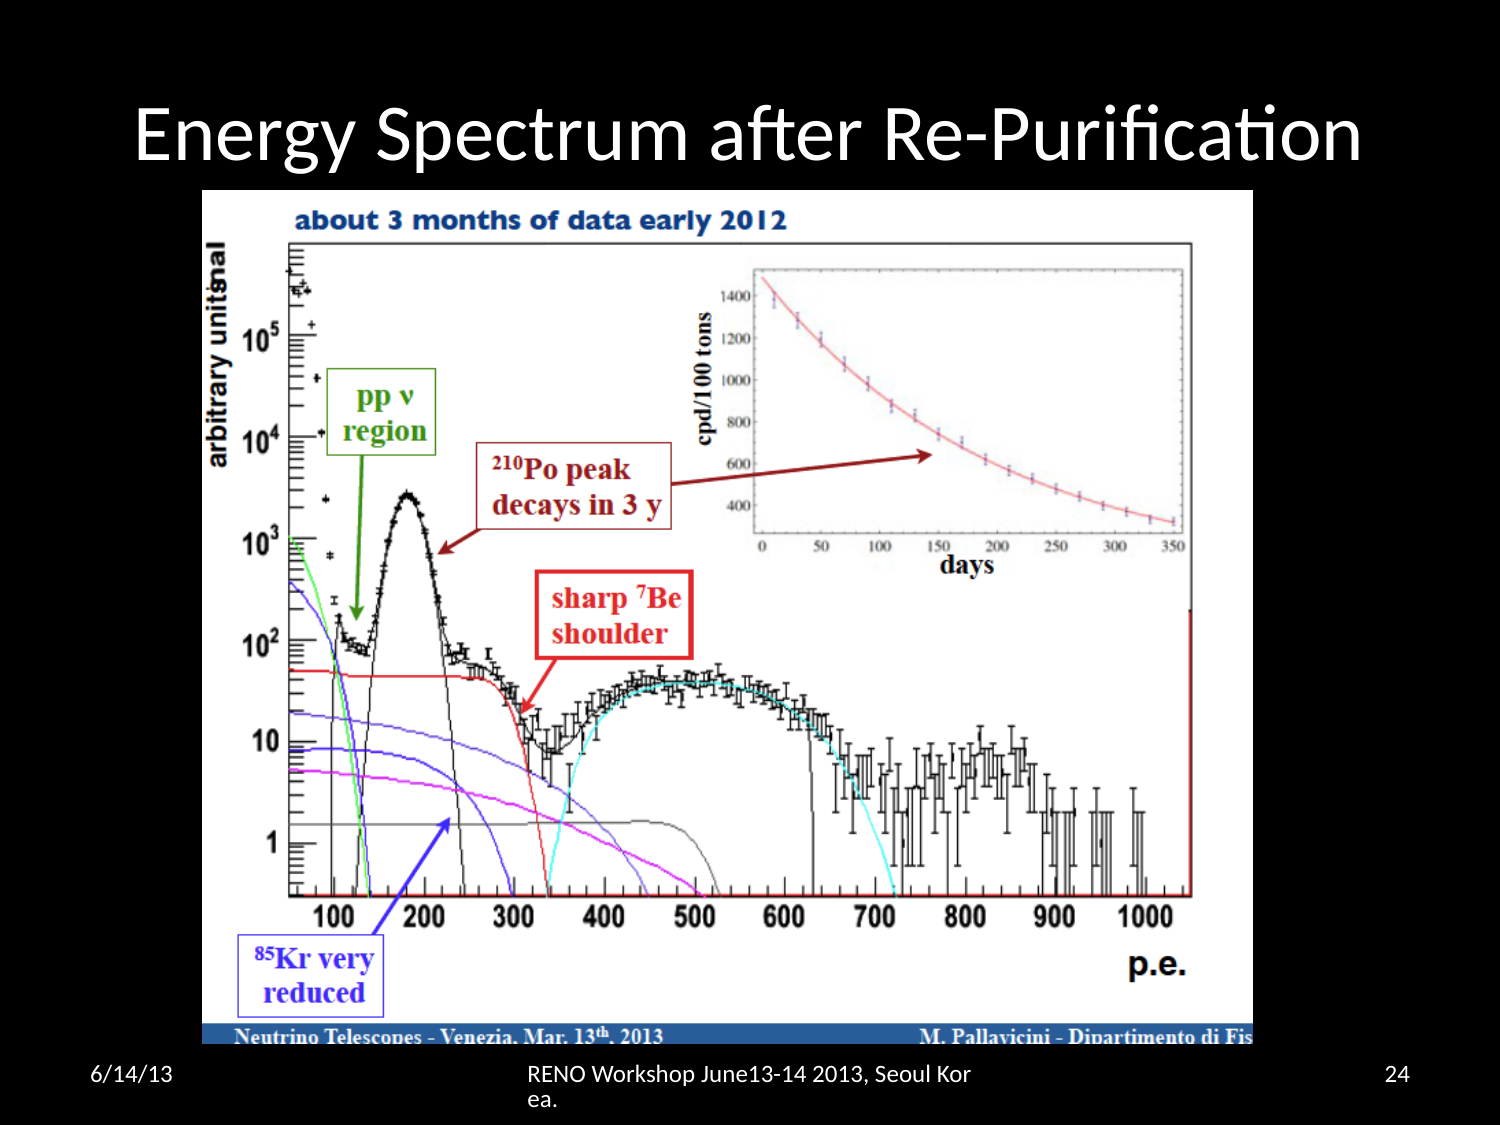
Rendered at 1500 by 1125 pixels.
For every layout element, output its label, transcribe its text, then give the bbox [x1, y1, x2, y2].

title Energy Spectrum after Re-Purification [75, 34, 1425, 223]
picture [201, 190, 1253, 1044]
footer RENO Workshop June13-14 2013, Seoul Korea. [512, 1052, 988, 1103]
slide_number 24 [1074, 1042, 1425, 1103]
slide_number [75, 1042, 425, 1103]
